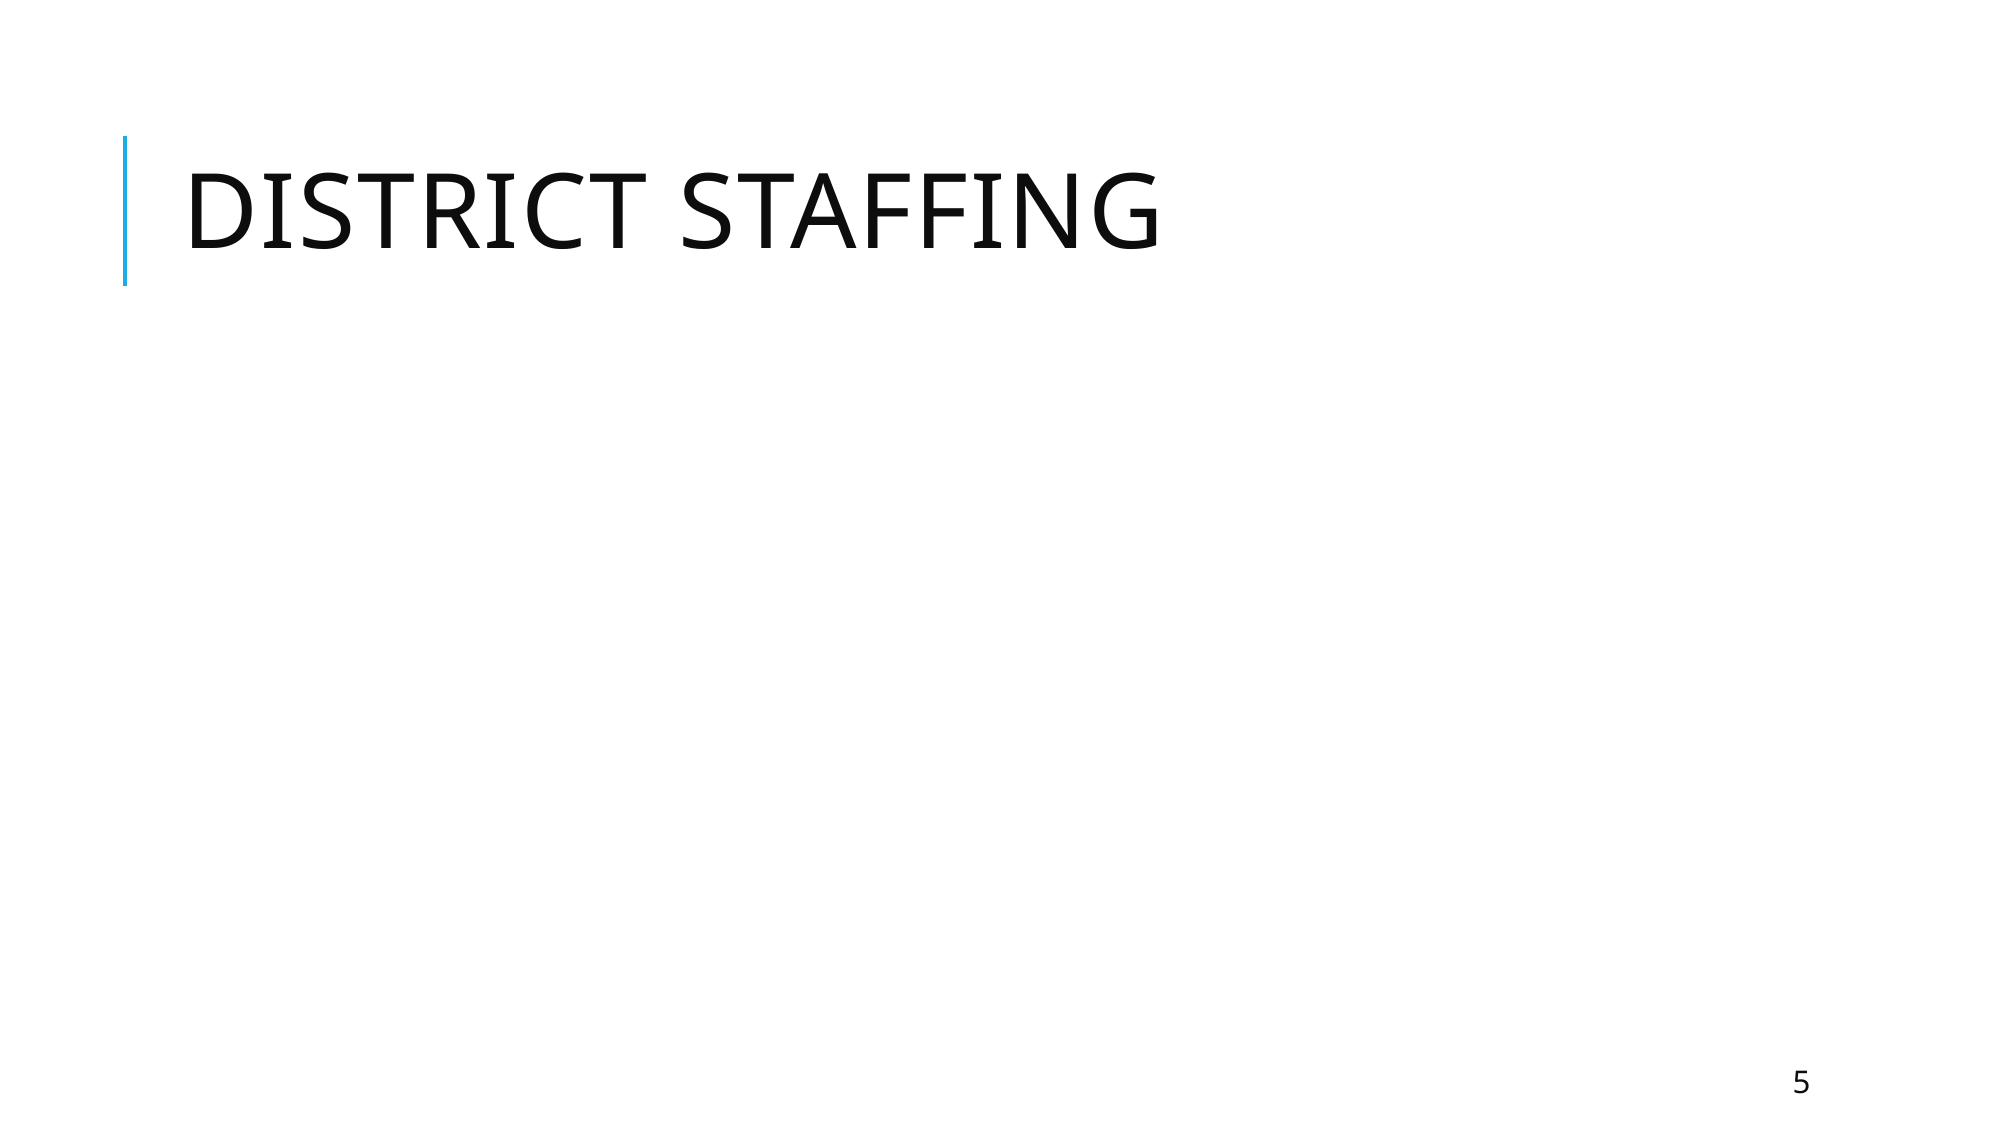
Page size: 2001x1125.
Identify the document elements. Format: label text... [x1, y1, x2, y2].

title District Staffing [168, 96, 1763, 342]
slide_number 4 [1777, 1061, 1938, 1107]
